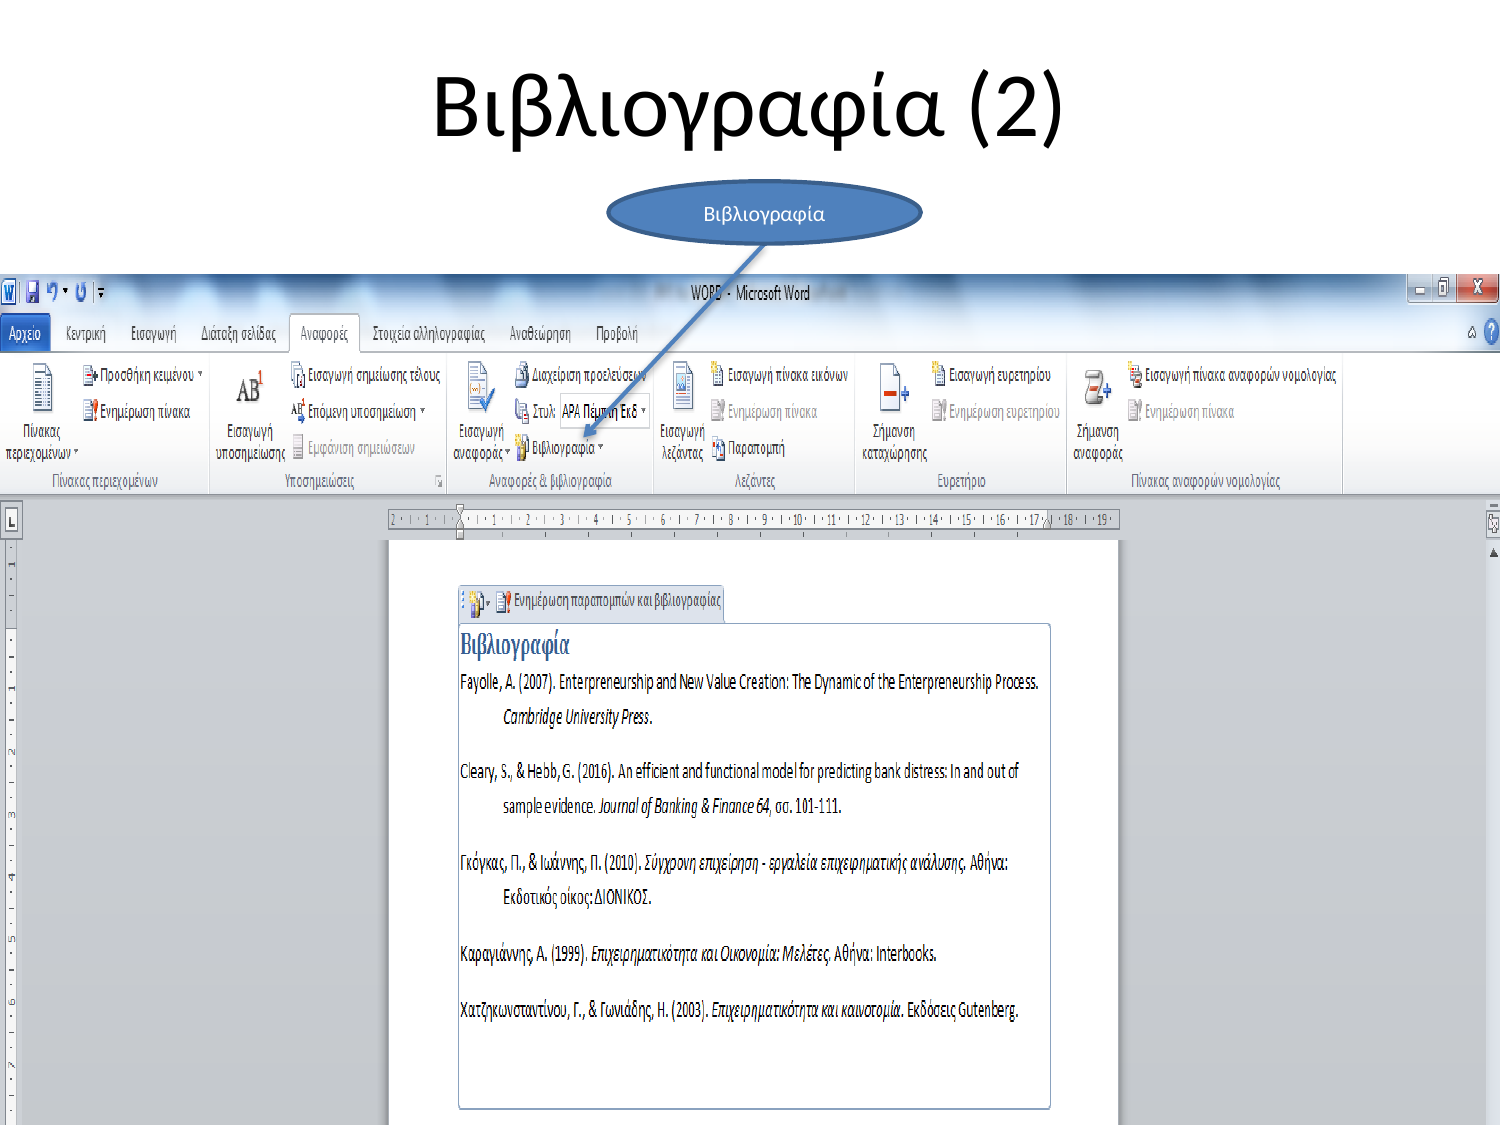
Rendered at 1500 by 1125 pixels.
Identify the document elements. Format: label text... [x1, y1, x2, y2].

text_box Βιβλιογραφία [606, 194, 923, 246]
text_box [583, 243, 765, 438]
picture [0, 274, 1500, 1125]
title Βιβλιογραφία (2) [75, 6, 1425, 194]
